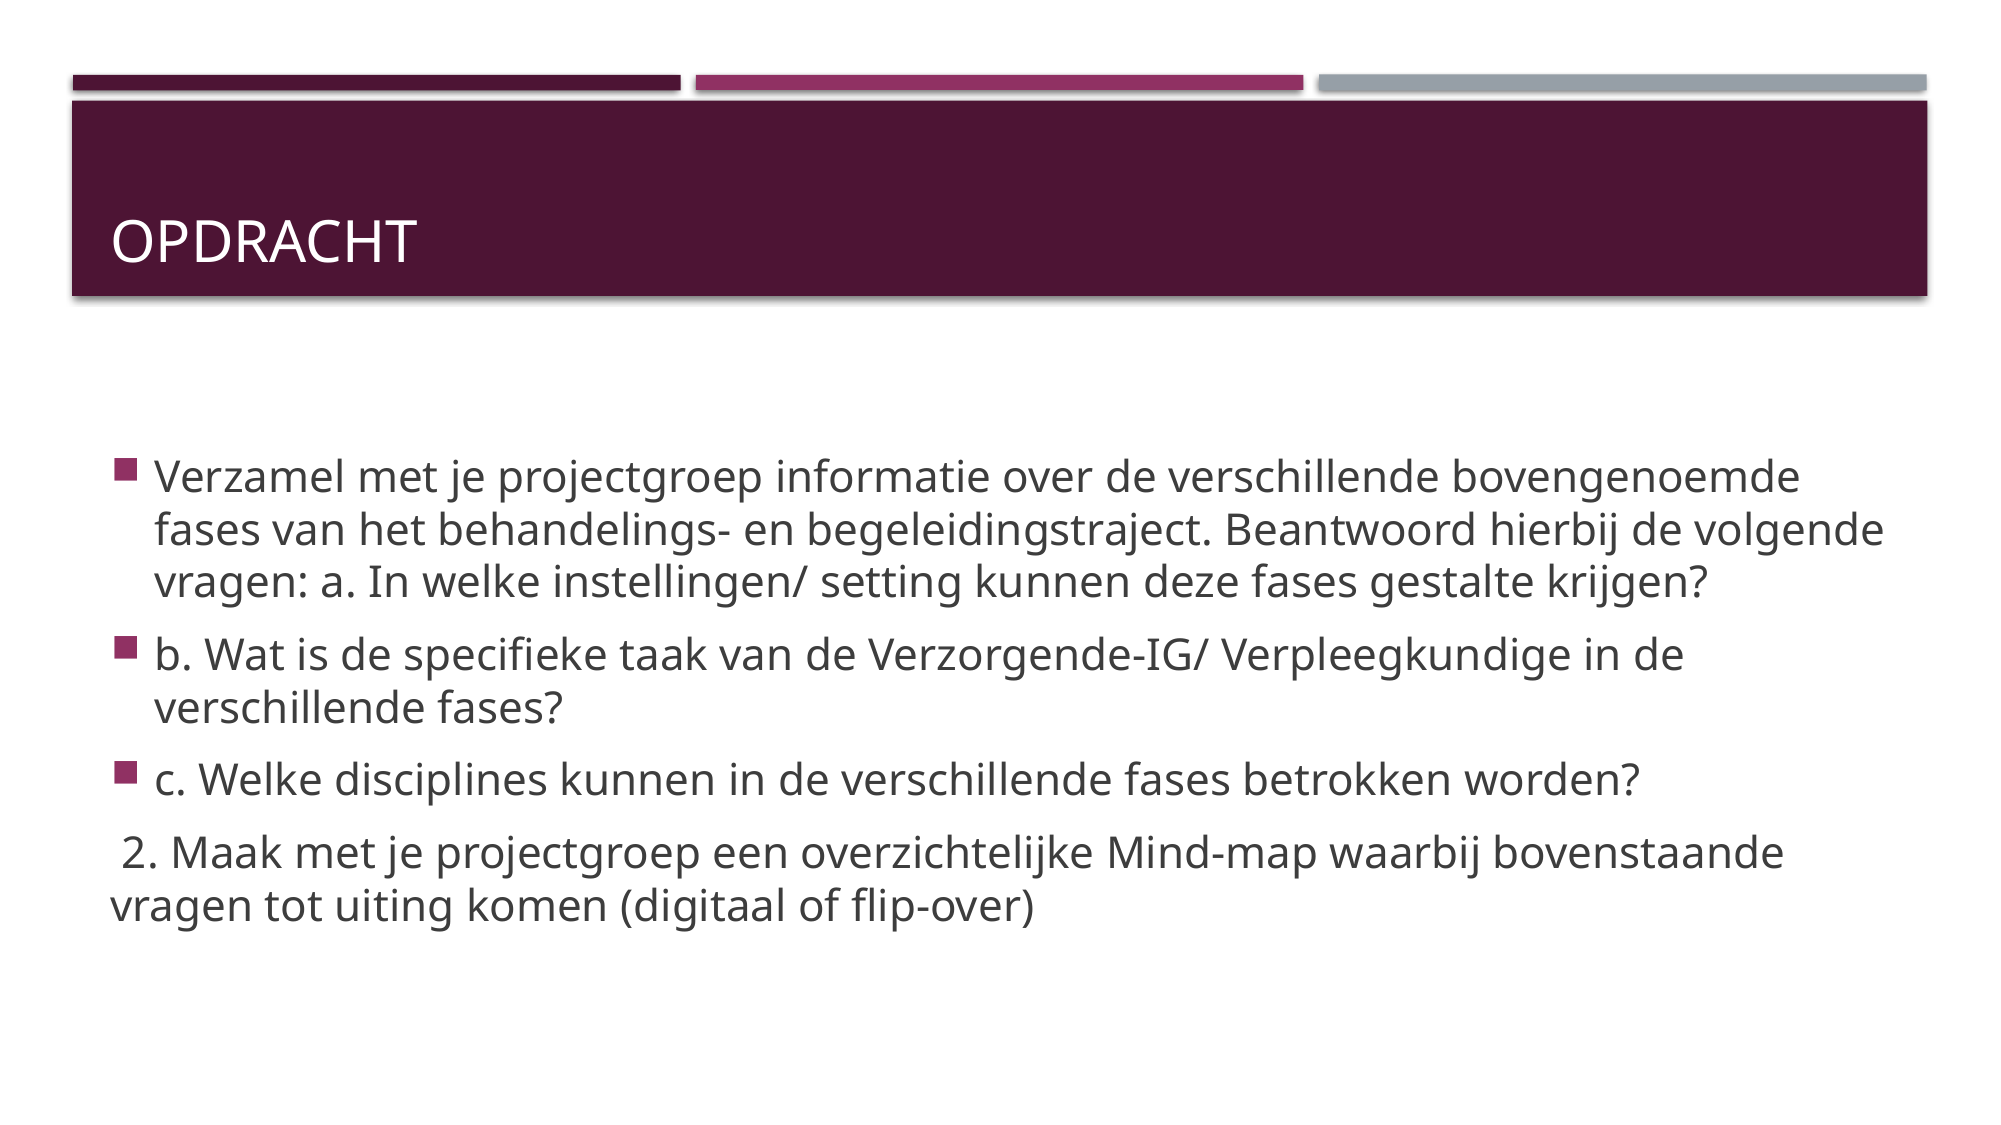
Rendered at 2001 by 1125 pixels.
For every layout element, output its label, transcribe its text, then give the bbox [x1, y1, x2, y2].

list Verzamel met je projectgroep informatie over de verschillende bovengenoemde fases van het behandelings- en begeleidingstraject. Beantwoord hierbij de volgende vragen: a. In welke instellingen/ setting kunnen deze fases gestalte krijgen? b. Wat is de specifieke taak van de Verzorgende-IG/ Verpleegkundige in de verschillende fases? c. Welke disciplines kunnen in de verschillende fases betrokken worden? 2. Maak met je projectgroep een overzichtelijke Mind-map waarbij bovenstaande vragen tot uiting komen (digitaal of flip-over) [95, 357, 1905, 962]
title opdracht [95, 115, 1905, 282]
